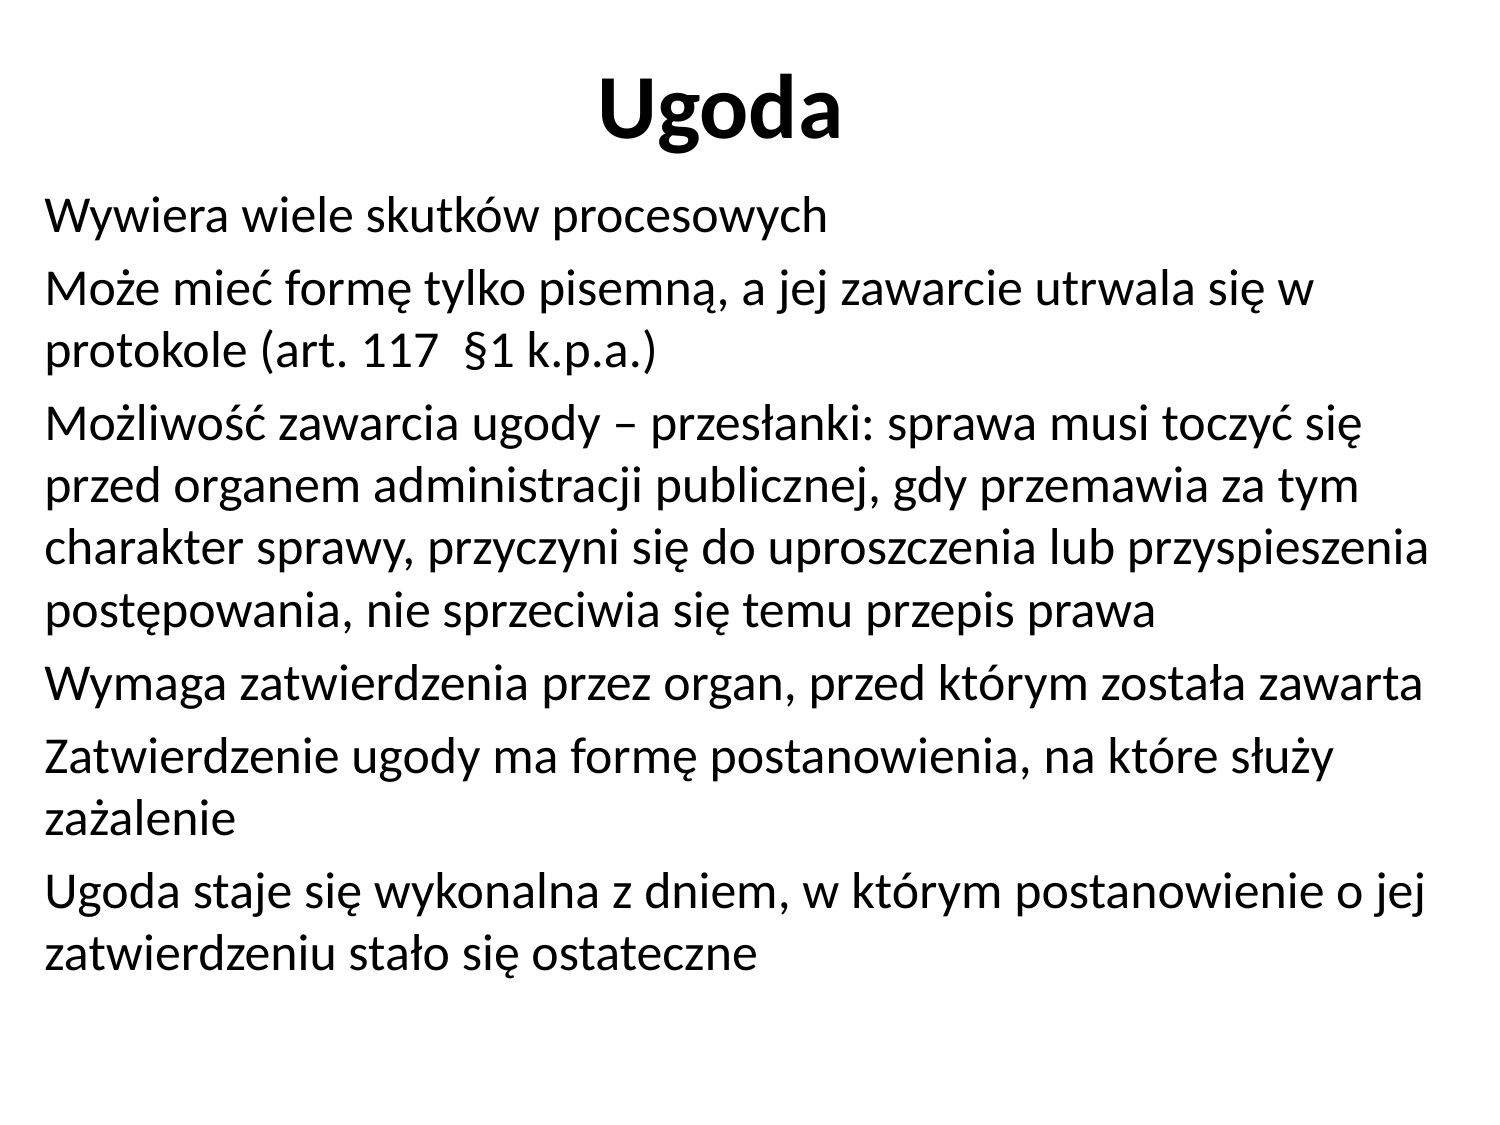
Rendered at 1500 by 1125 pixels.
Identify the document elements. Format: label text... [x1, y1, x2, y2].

list Wywiera wiele skutków procesowych Może mieć formę tylko pisemną, a jej zawarcie utrwala się w protokole (art. 117 §1 k.p.a.) Możliwość zawarcia ugody – przesłanki: sprawa musi toczyć się przed organem administracji publicznej, gdy przemawia za tym charakter sprawy, przyczyni się do uproszczenia lub przyspieszenia postępowania, nie sprzeciwia się temu przepis prawa Wymaga zatwierdzenia przez organ, przed którym została zawarta Zatwierdzenie ugody ma formę postanowienia, na które służy zażalenie Ugoda staje się wykonalna z dniem, w którym postanowienie o jej zatwierdzeniu stało się ostateczne [29, 172, 1459, 1083]
title Ugoda [147, 30, 1294, 172]
